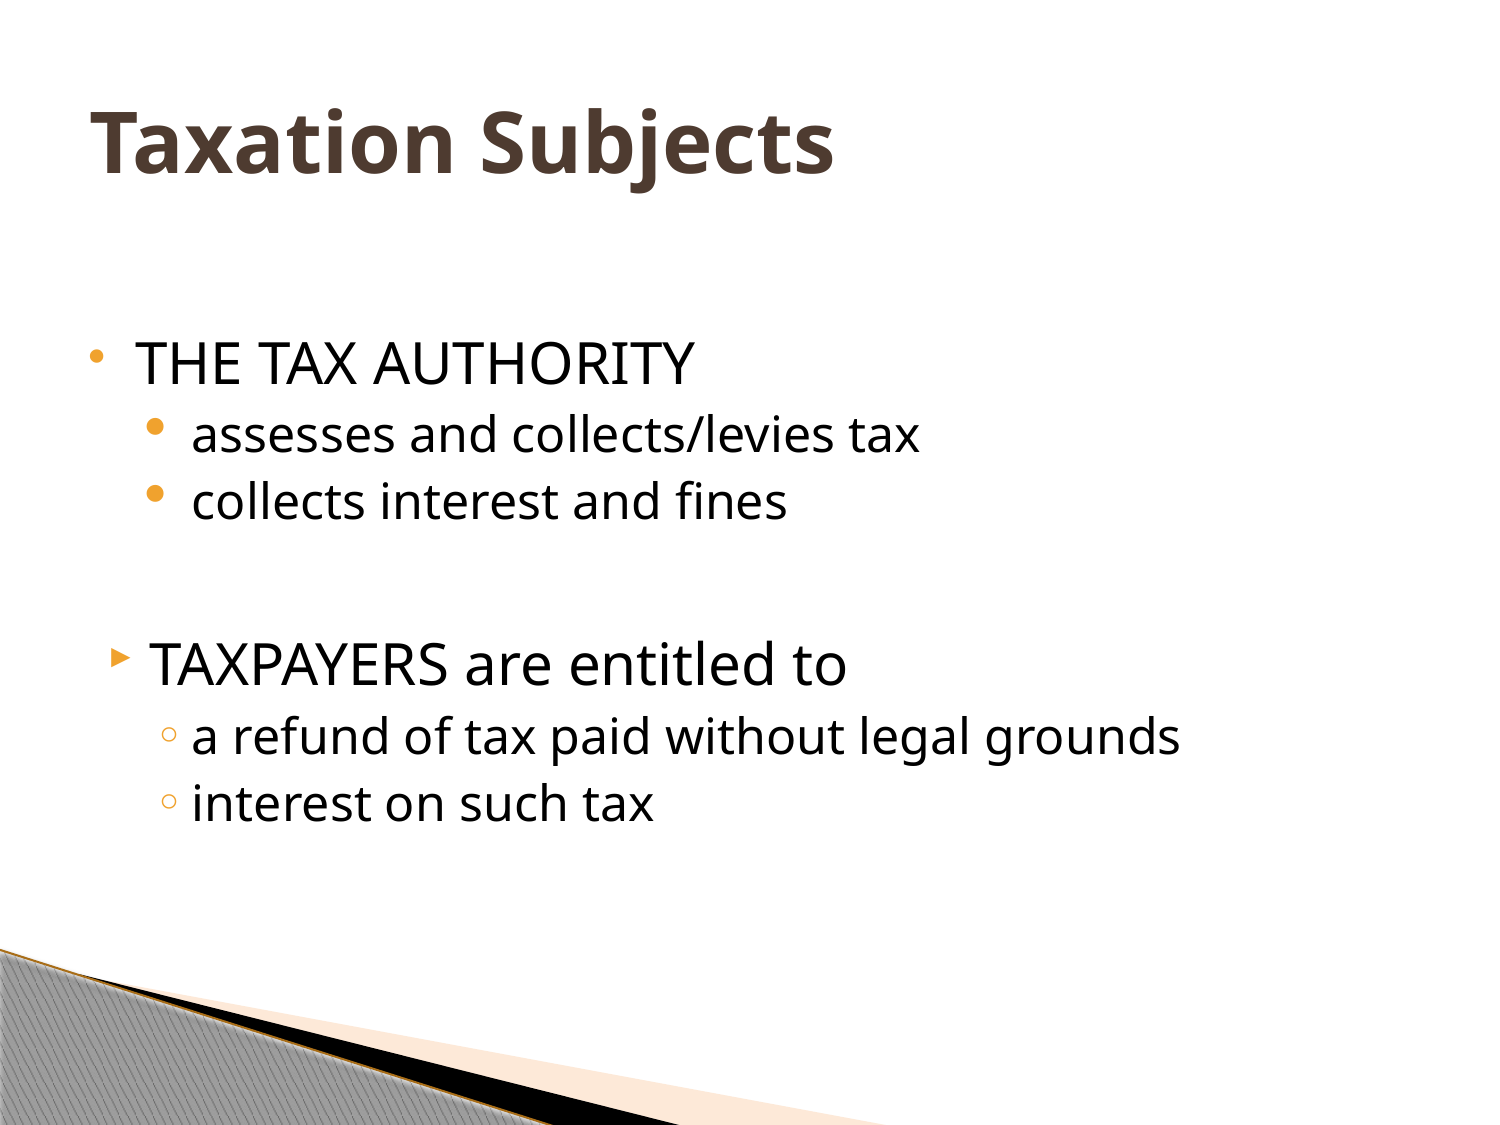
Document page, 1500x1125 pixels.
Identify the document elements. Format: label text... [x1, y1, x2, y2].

list THE TAX AUTHORITY assesses and collects/levies tax collects interest and fines TAXPAYERS are entitled to a refund of tax paid without legal grounds interest on such tax [74, 242, 1426, 986]
title Taxation Subjects [75, 45, 1425, 233]
